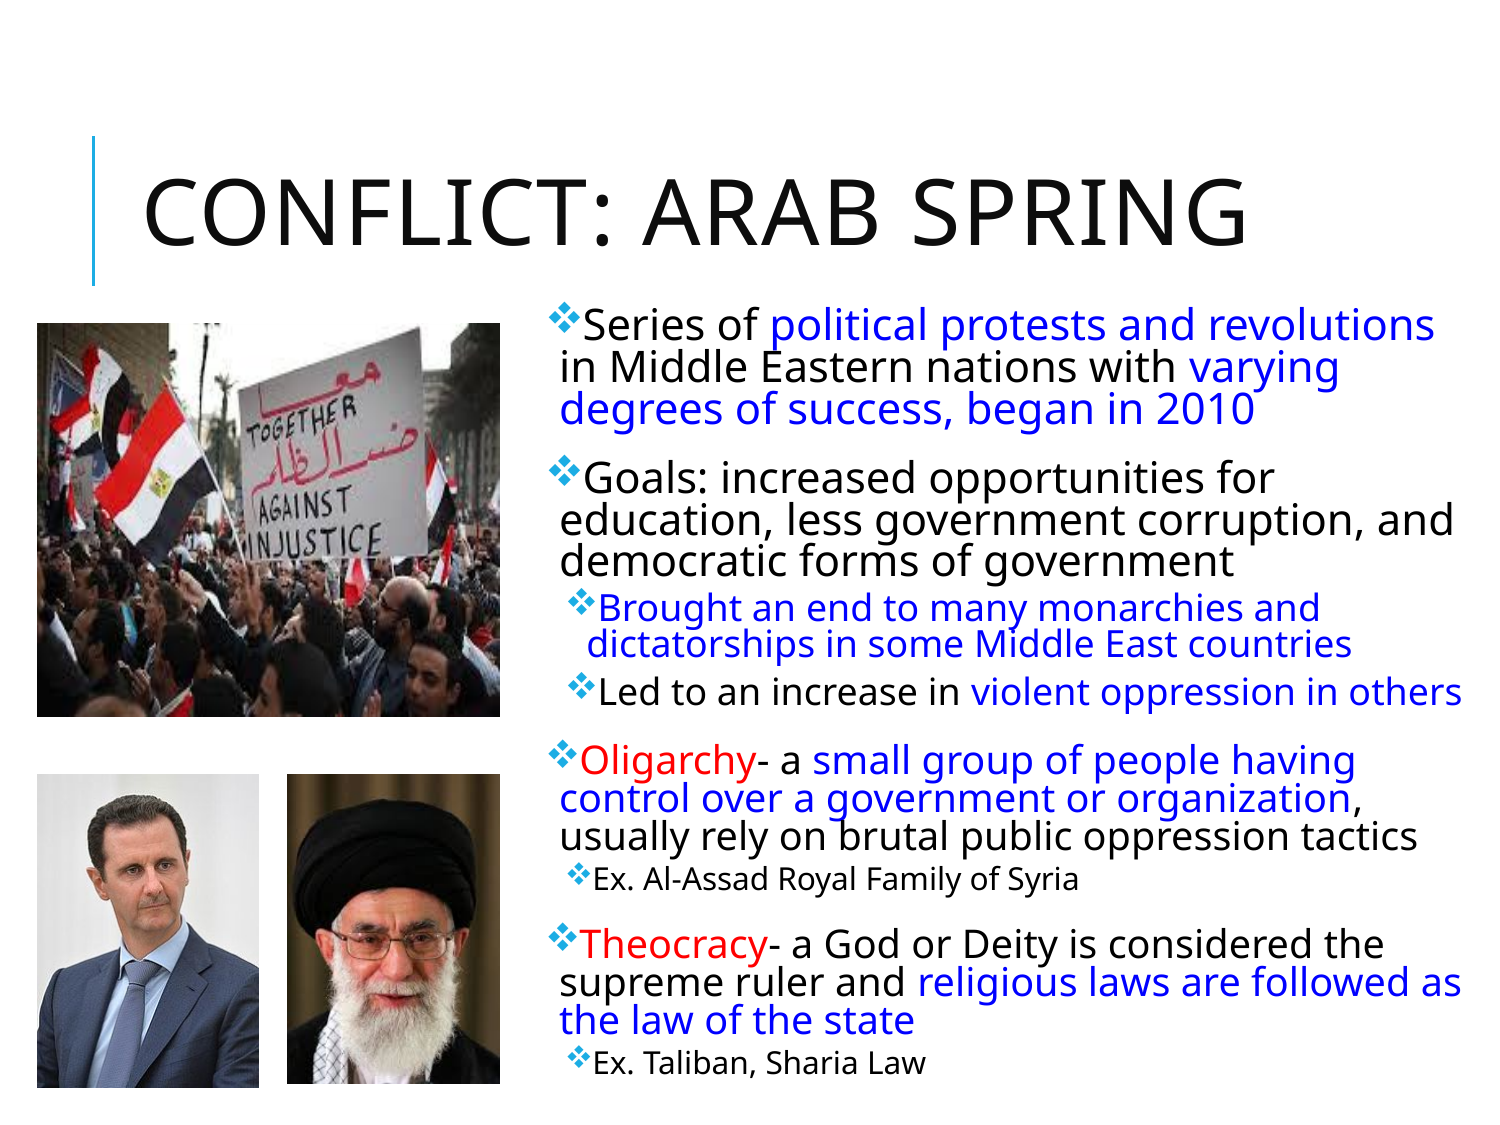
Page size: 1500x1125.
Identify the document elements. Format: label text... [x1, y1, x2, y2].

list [37, 164, 501, 876]
list Series of political protests and revolutions in Middle Eastern nations with varying degrees of success, began in 2010 Goals: increased opportunities for education, less government corruption, and democratic forms of government Brought an end to many monarchies and dictatorships in some Middle East countries Led to an increase in violent oppression in others Oligarchy- a small group of people having control over a government or organization, usually rely on brutal public oppression tactics Ex. Al-Assad Royal Family of Syria Theocracy- a God or Deity is considered the supreme ruler and religious laws are followed as the law of the state Ex. Taliban, Sharia Law [537, 299, 1475, 1100]
picture [37, 774, 259, 1088]
title Conflict: arab spring [126, 96, 1388, 342]
picture [287, 773, 501, 1084]
